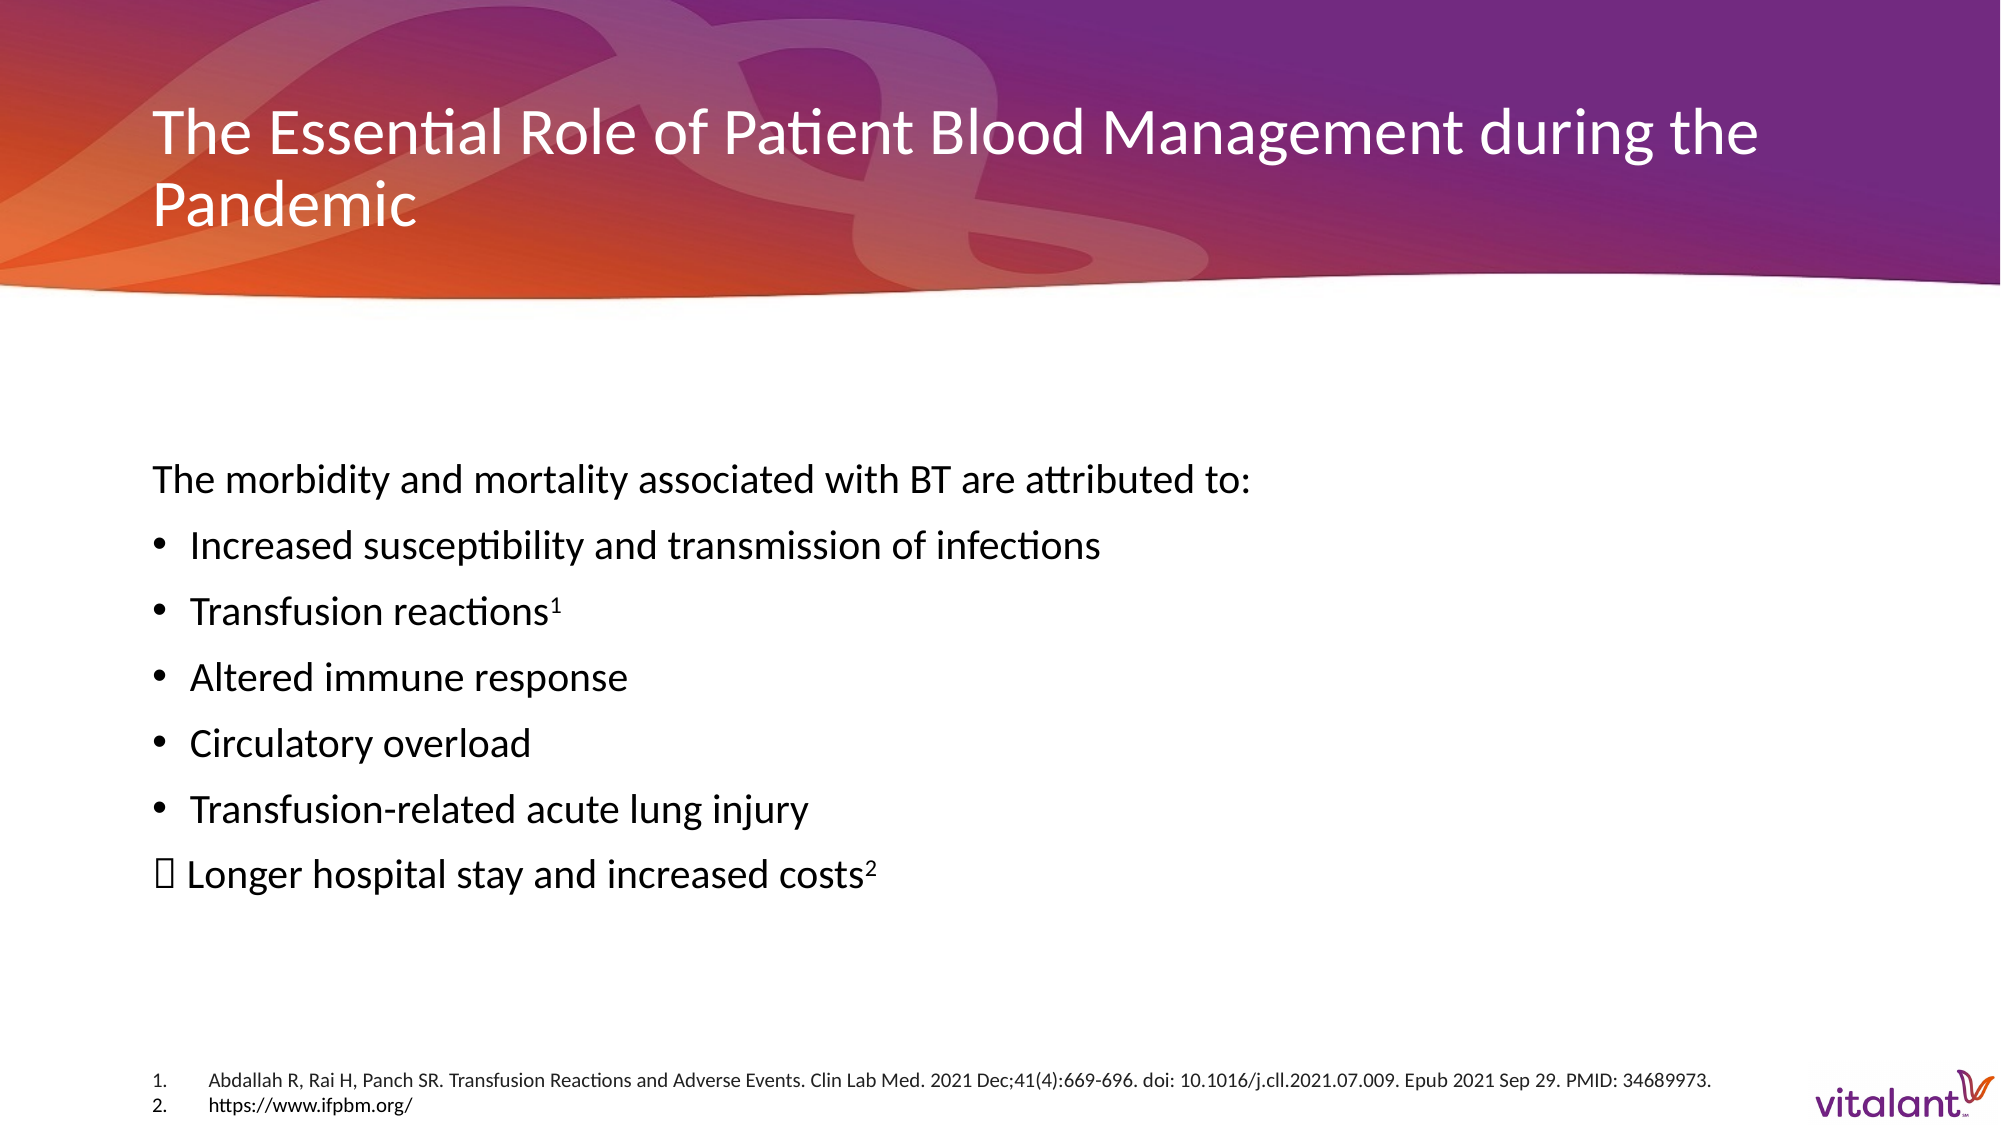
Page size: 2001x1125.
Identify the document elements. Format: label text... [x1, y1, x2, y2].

list The morbidity and mortality associated with BT are attributed to: Increased susceptibility and transmission of infections Transfusion reactions1 Altered immune response Circulatory overload Transfusion-related acute lung injury  Longer hospital stay and increased costs2 [137, 450, 1836, 1002]
text_box Abdallah R, Rai H, Panch SR. Transfusion Reactions and Adverse Events. Clin Lab Med. 2021 Dec;41(4):669-696. doi: 10.1016/j.cll.2021.07.009. Epub 2021 Sep 29. PMID: 34689973. https://www.ifpbm.org/ [137, 1059, 1915, 1124]
picture [0, 0, 2001, 1125]
title The Essential Role of Patient Blood Management during the Pandemic [137, 59, 1863, 278]
